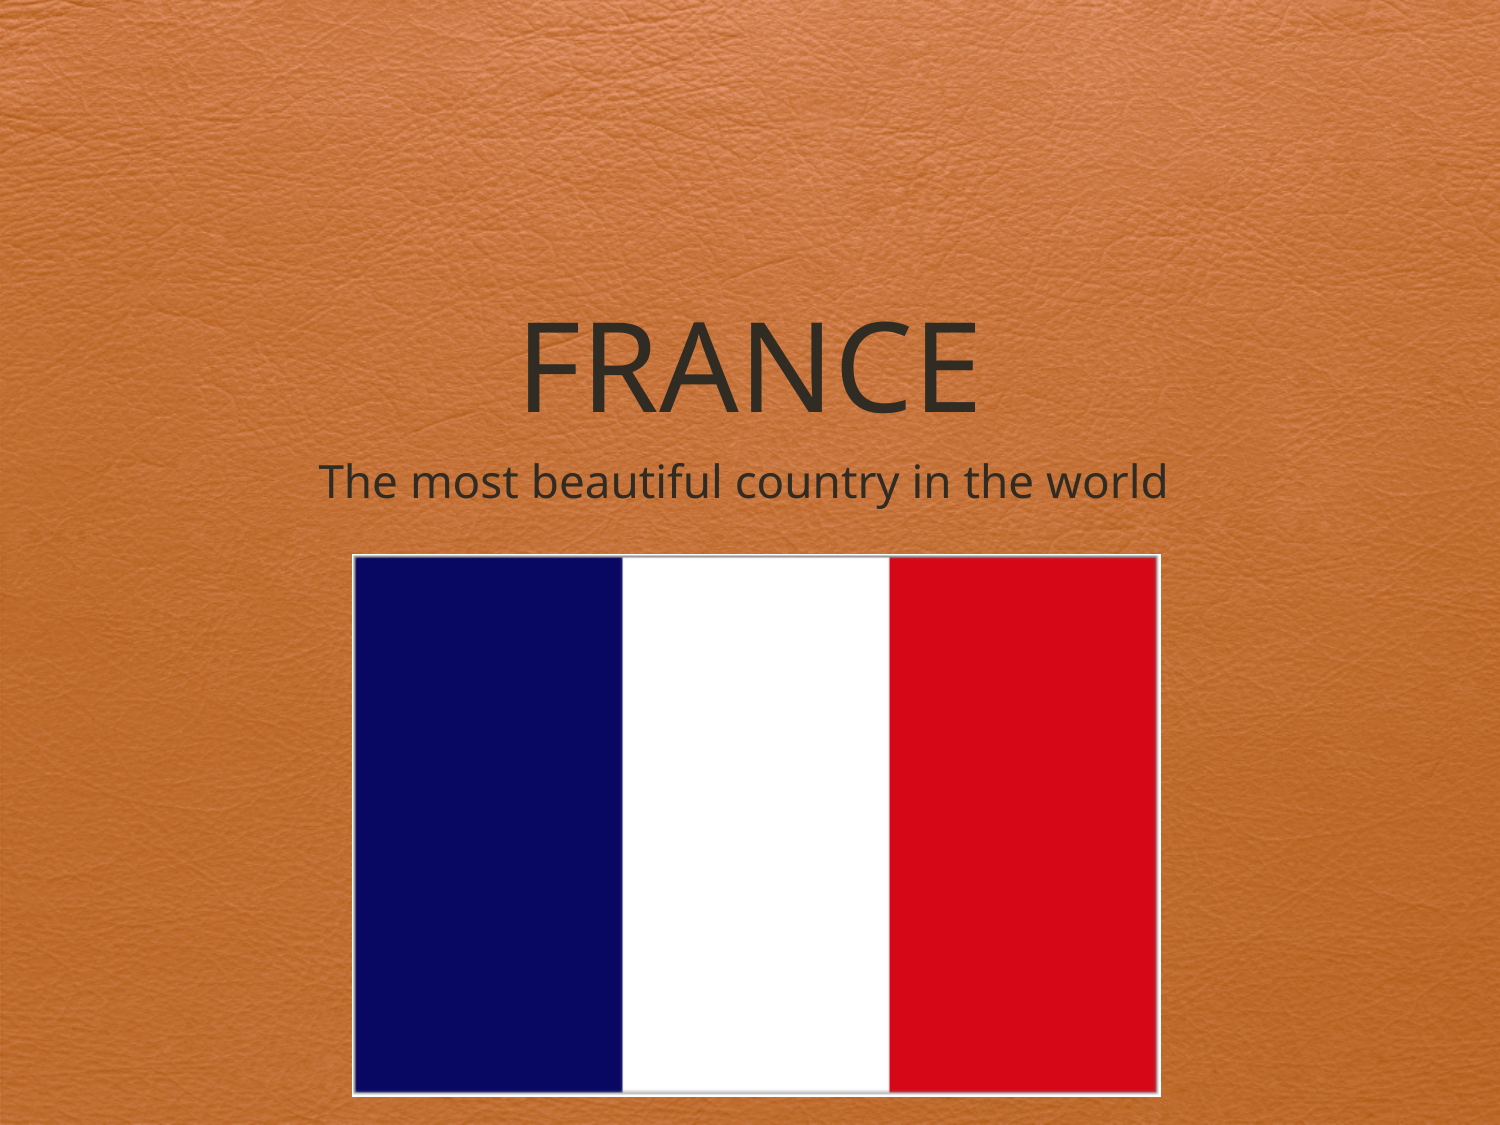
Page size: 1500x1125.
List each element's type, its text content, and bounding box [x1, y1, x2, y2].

picture [350, 553, 1163, 1099]
title FRANCE [81, 224, 1419, 445]
subtitle The most beautiful country in the world [81, 445, 1419, 555]
